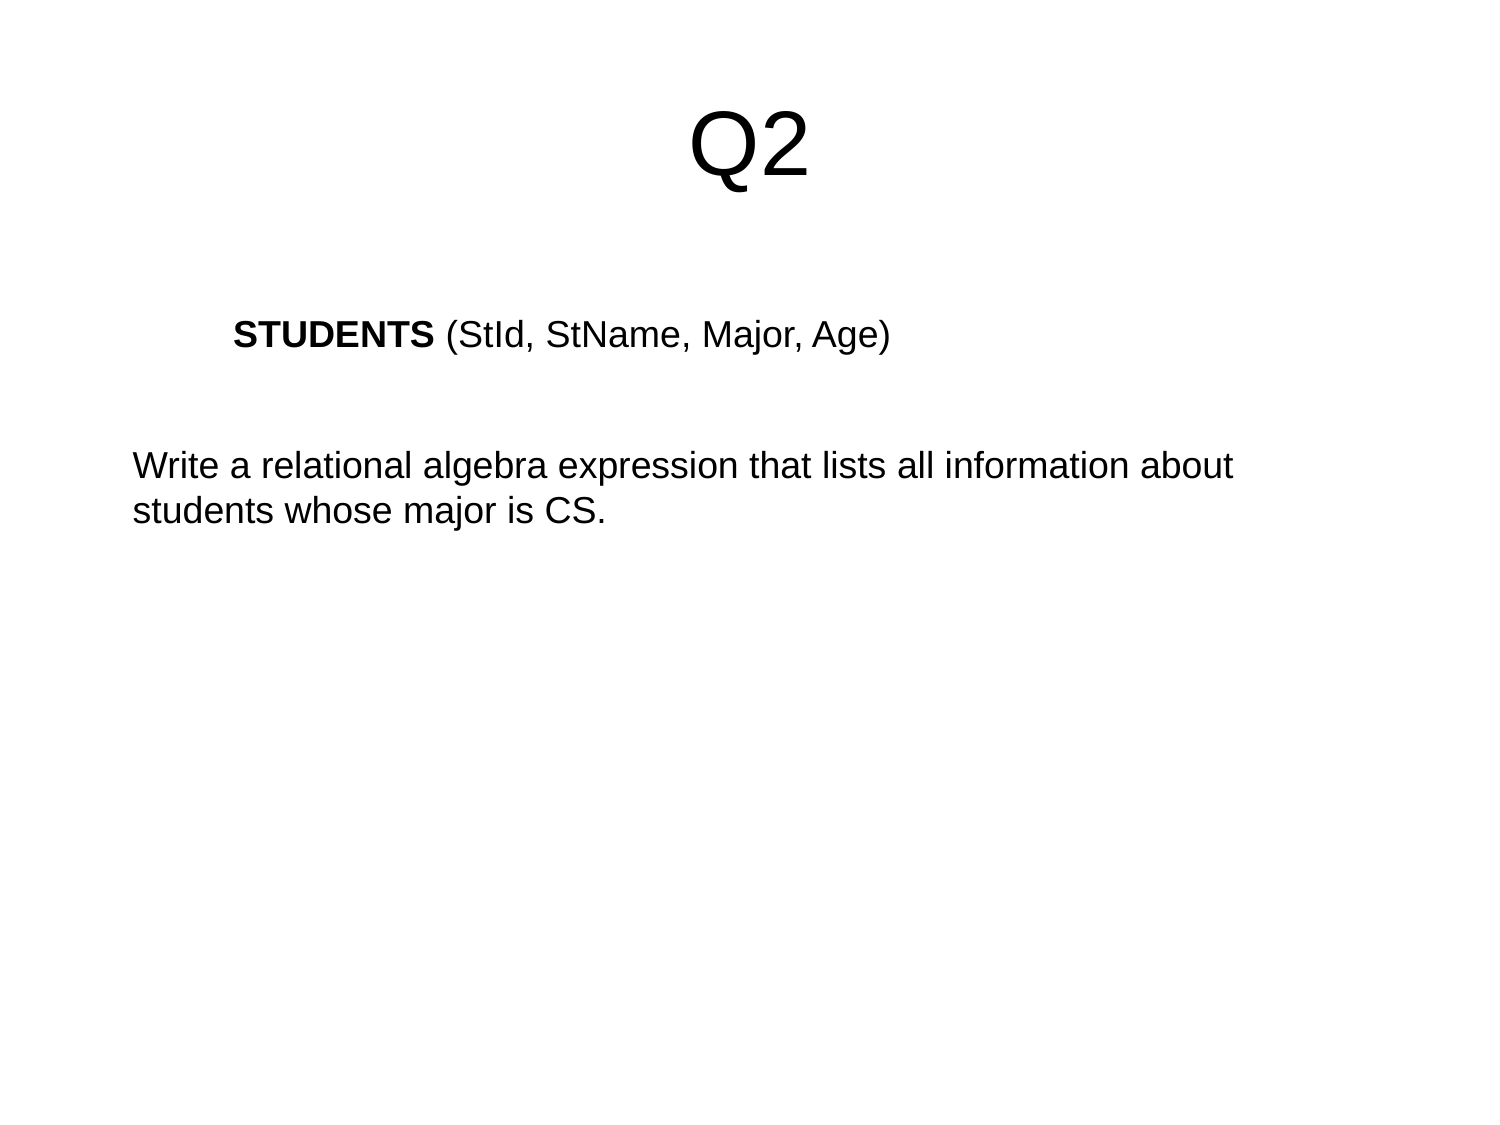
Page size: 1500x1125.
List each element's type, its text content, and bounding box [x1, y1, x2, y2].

title Q2 [75, 45, 1425, 233]
text_box STUDENTS (StId, StName, Major, Age) [218, 302, 969, 363]
text_box Write a relational algebra expression that lists all information about students whose major is CS. [117, 433, 1382, 538]
